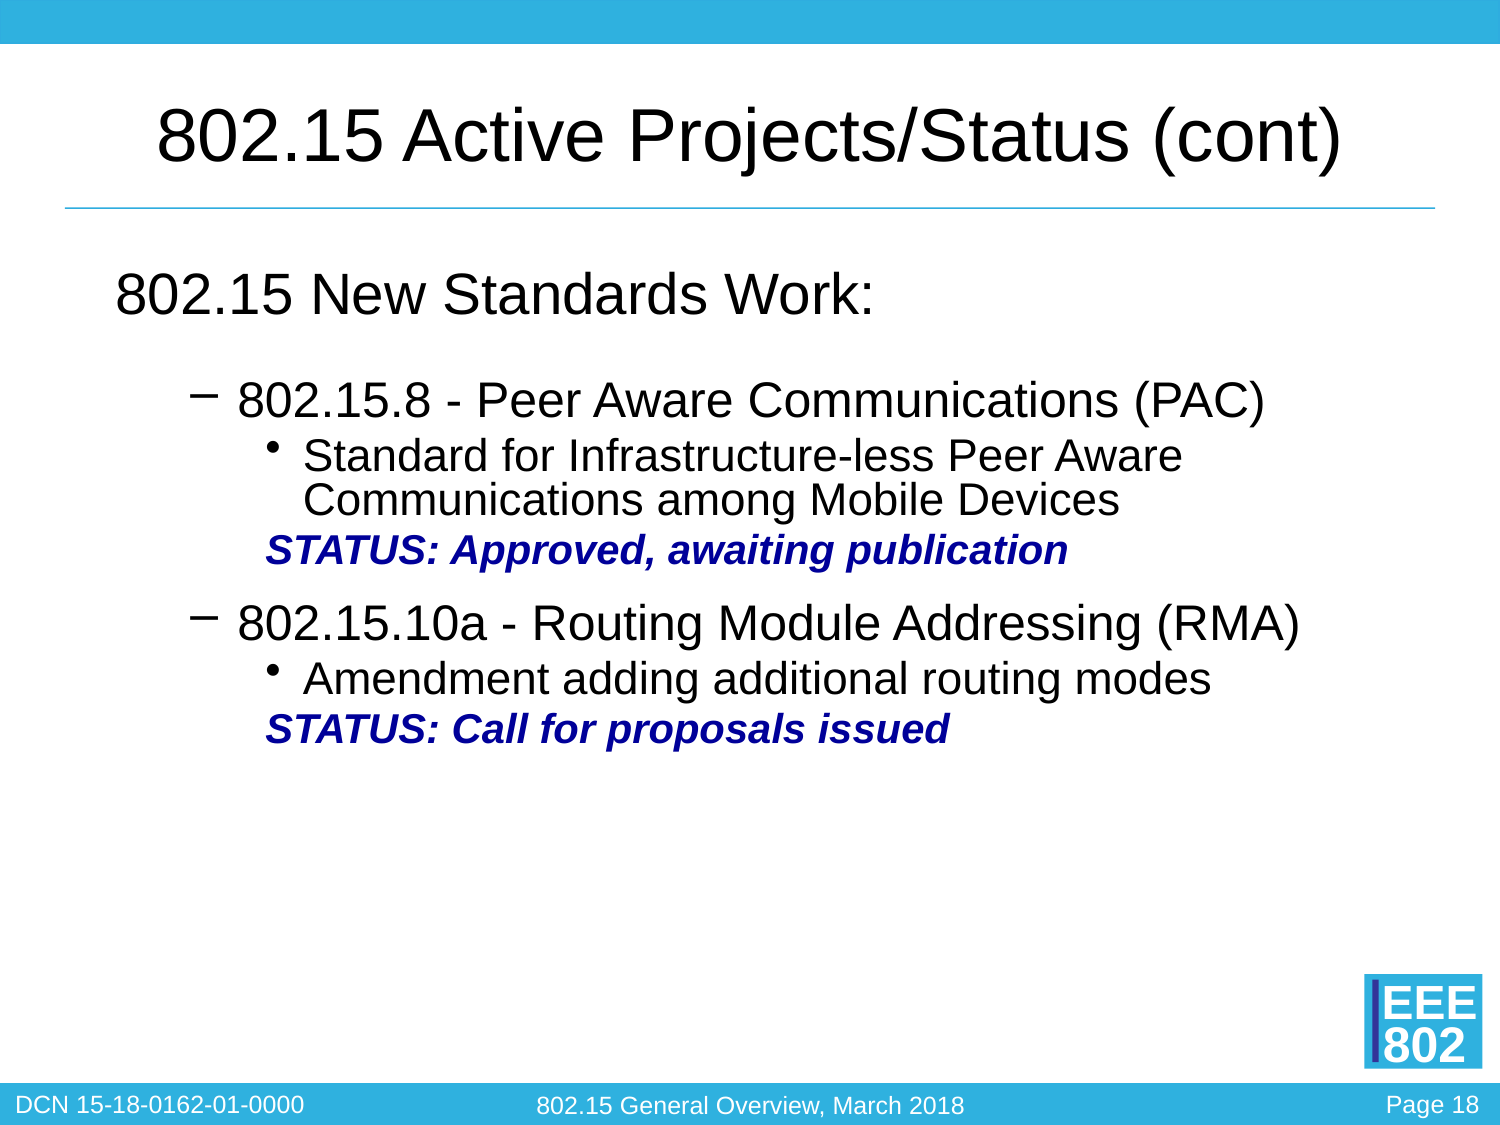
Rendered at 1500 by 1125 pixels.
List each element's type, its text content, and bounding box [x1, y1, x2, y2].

title 802.15 Active Projects/Status (cont) [75, 66, 1425, 197]
list 802.15 New Standards Work: 802.15.8 - Peer Aware Communications (PAC) Standard for Infrastructure-less Peer Aware Communications among Mobile Devices STATUS: Approved, awaiting publication 802.15.10a - Routing Module Addressing (RMA) Amendment adding additional routing modes STATUS: Call for proposals issued [100, 262, 1366, 997]
